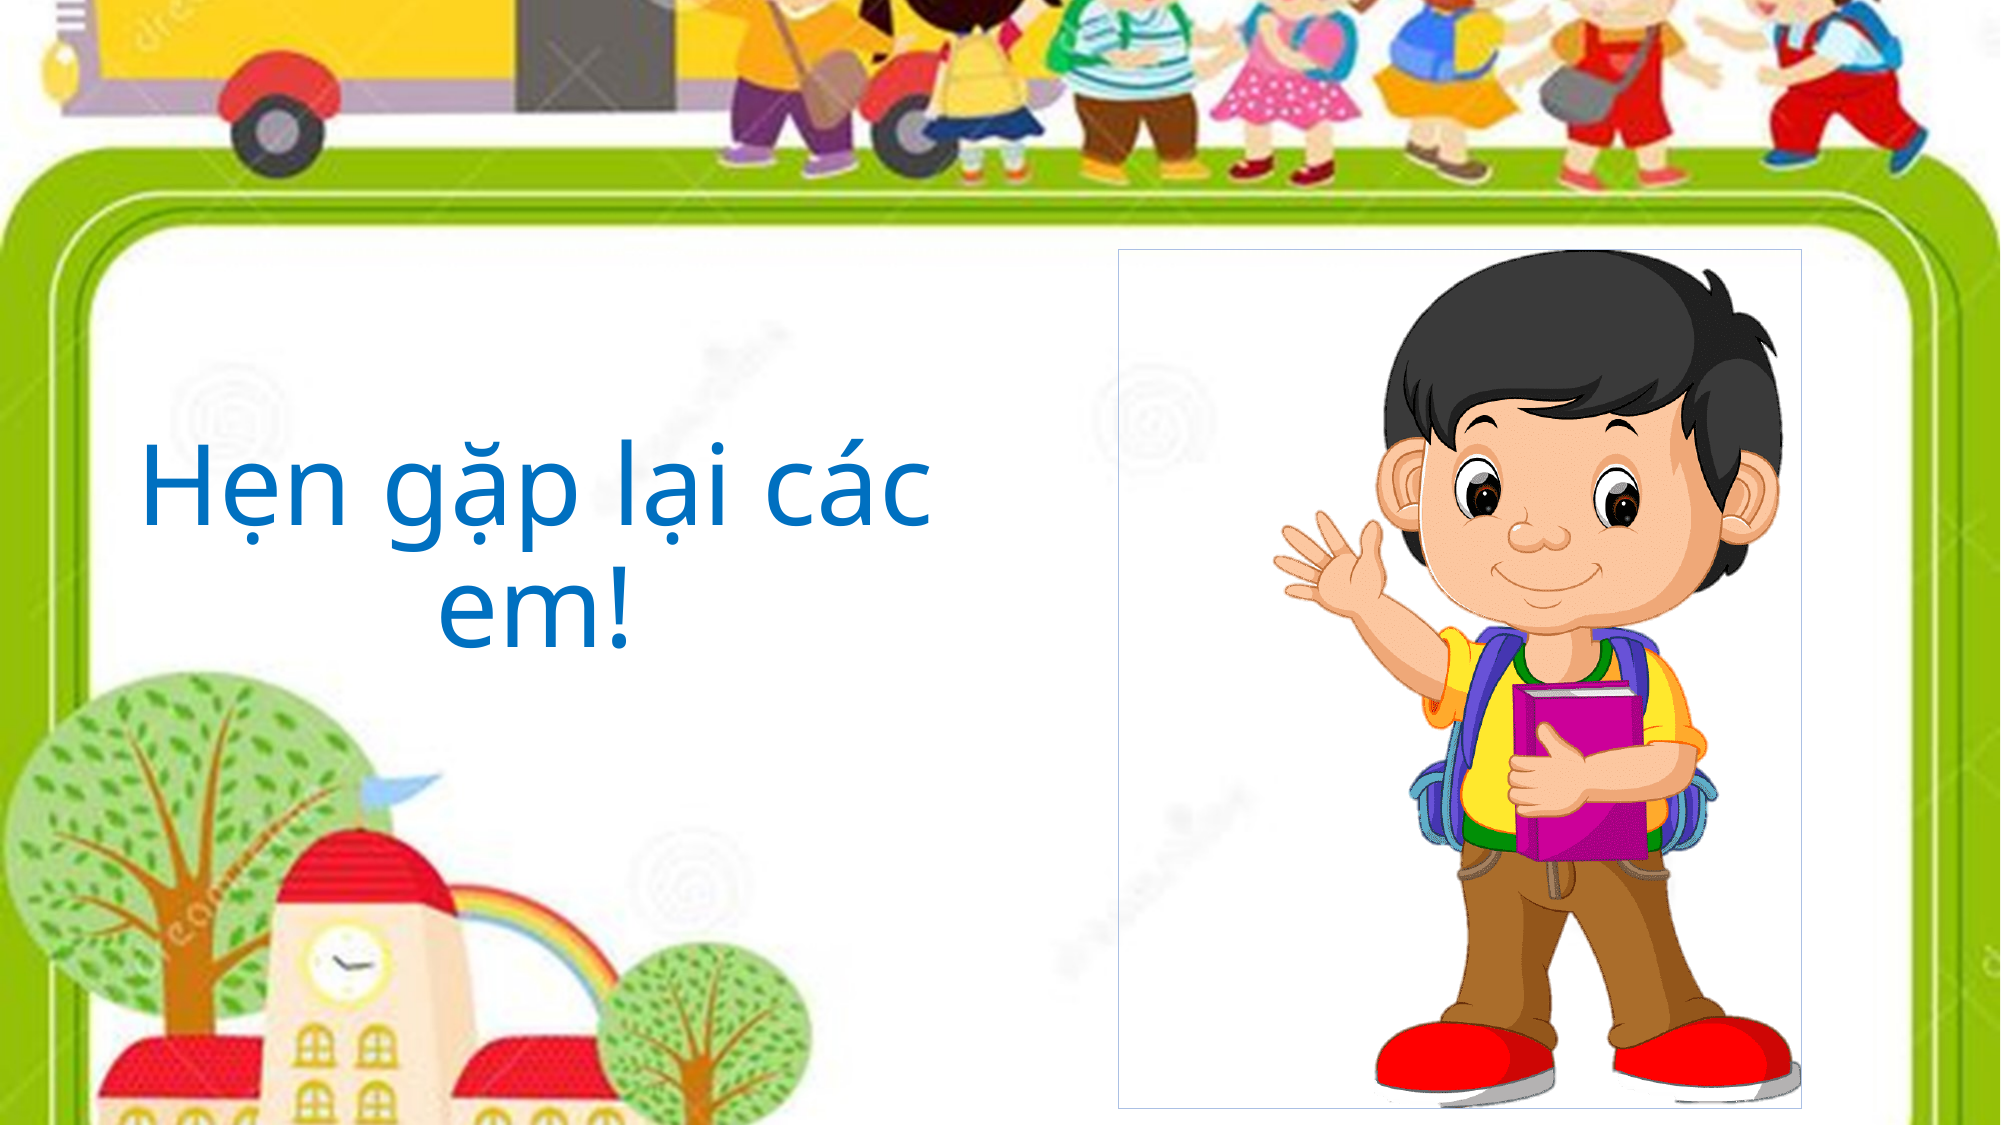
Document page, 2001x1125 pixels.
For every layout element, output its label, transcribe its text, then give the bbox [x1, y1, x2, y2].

picture [0, 0, 2001, 1125]
title Hẹn gặp lại các em! [88, 310, 982, 680]
